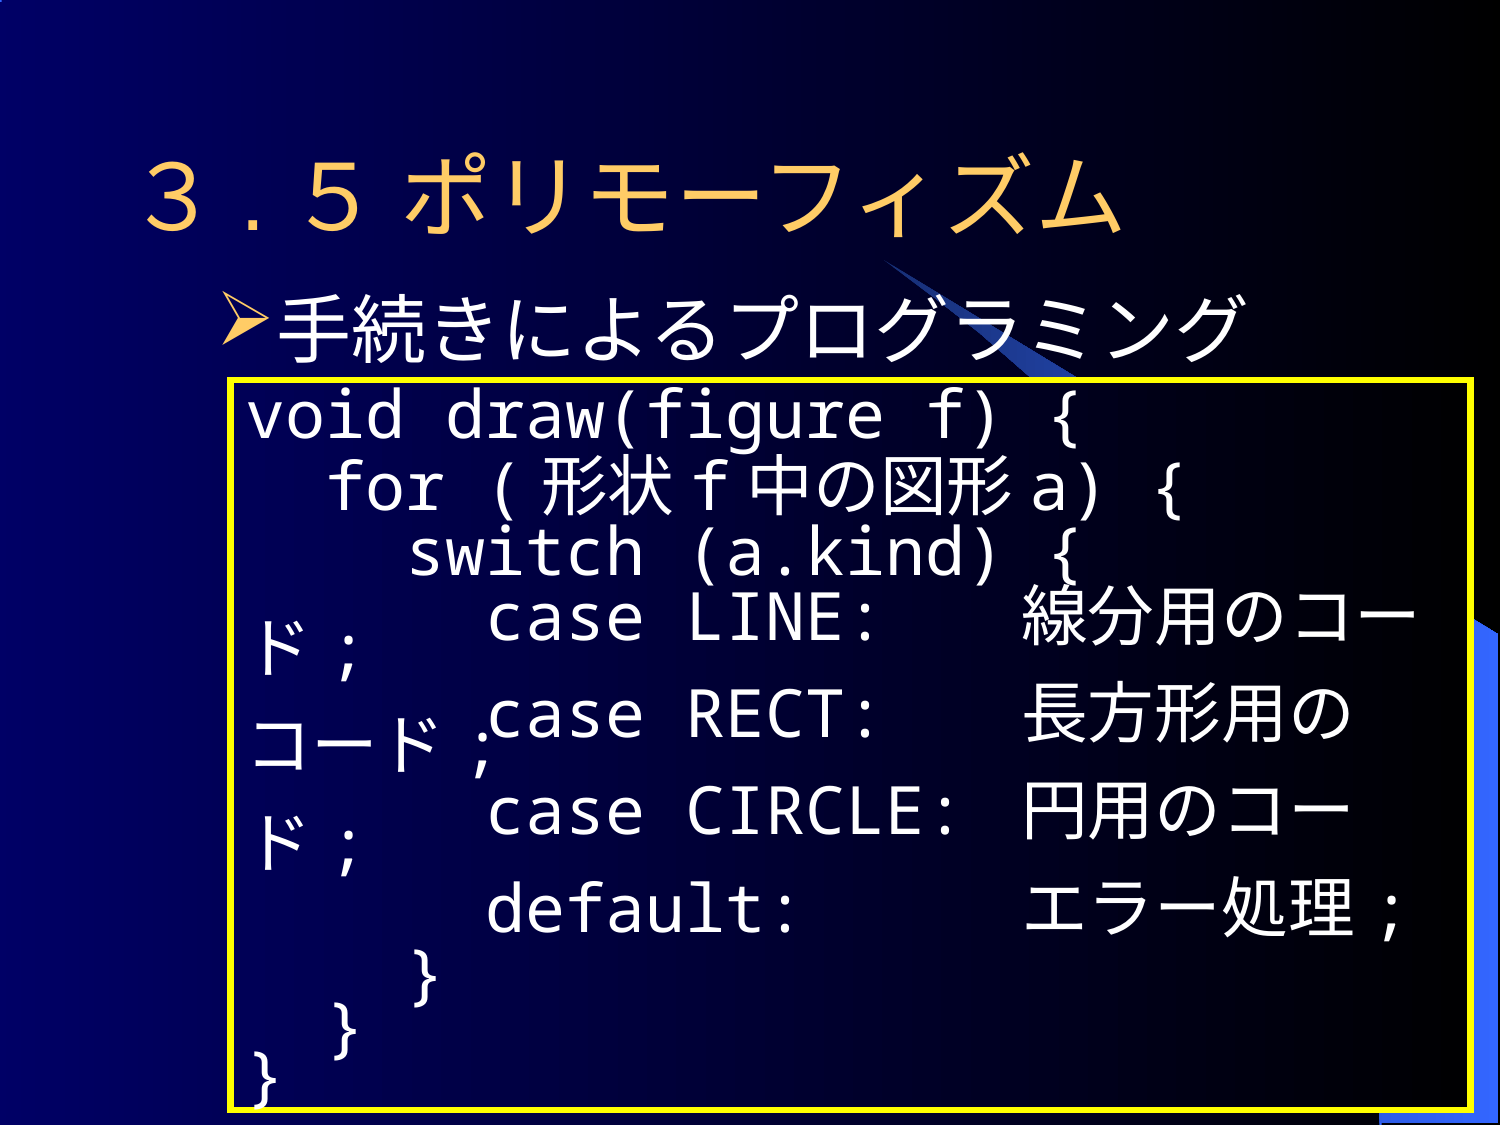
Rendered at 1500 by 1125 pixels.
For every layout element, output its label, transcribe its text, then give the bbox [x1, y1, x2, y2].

list 手続きによるプログラミング [111, 265, 1388, 386]
title ３.５ ポリモーフィズム [111, 99, 1438, 288]
text_box void draw(figure f) { for (形状f中の図形a) { switch (a.kind) { case LINE: 線分用のコード; case RECT: 長方形用のコード; case CIRCLE: 円用のコード; default: エラー処理; } } } [230, 379, 1471, 1110]
